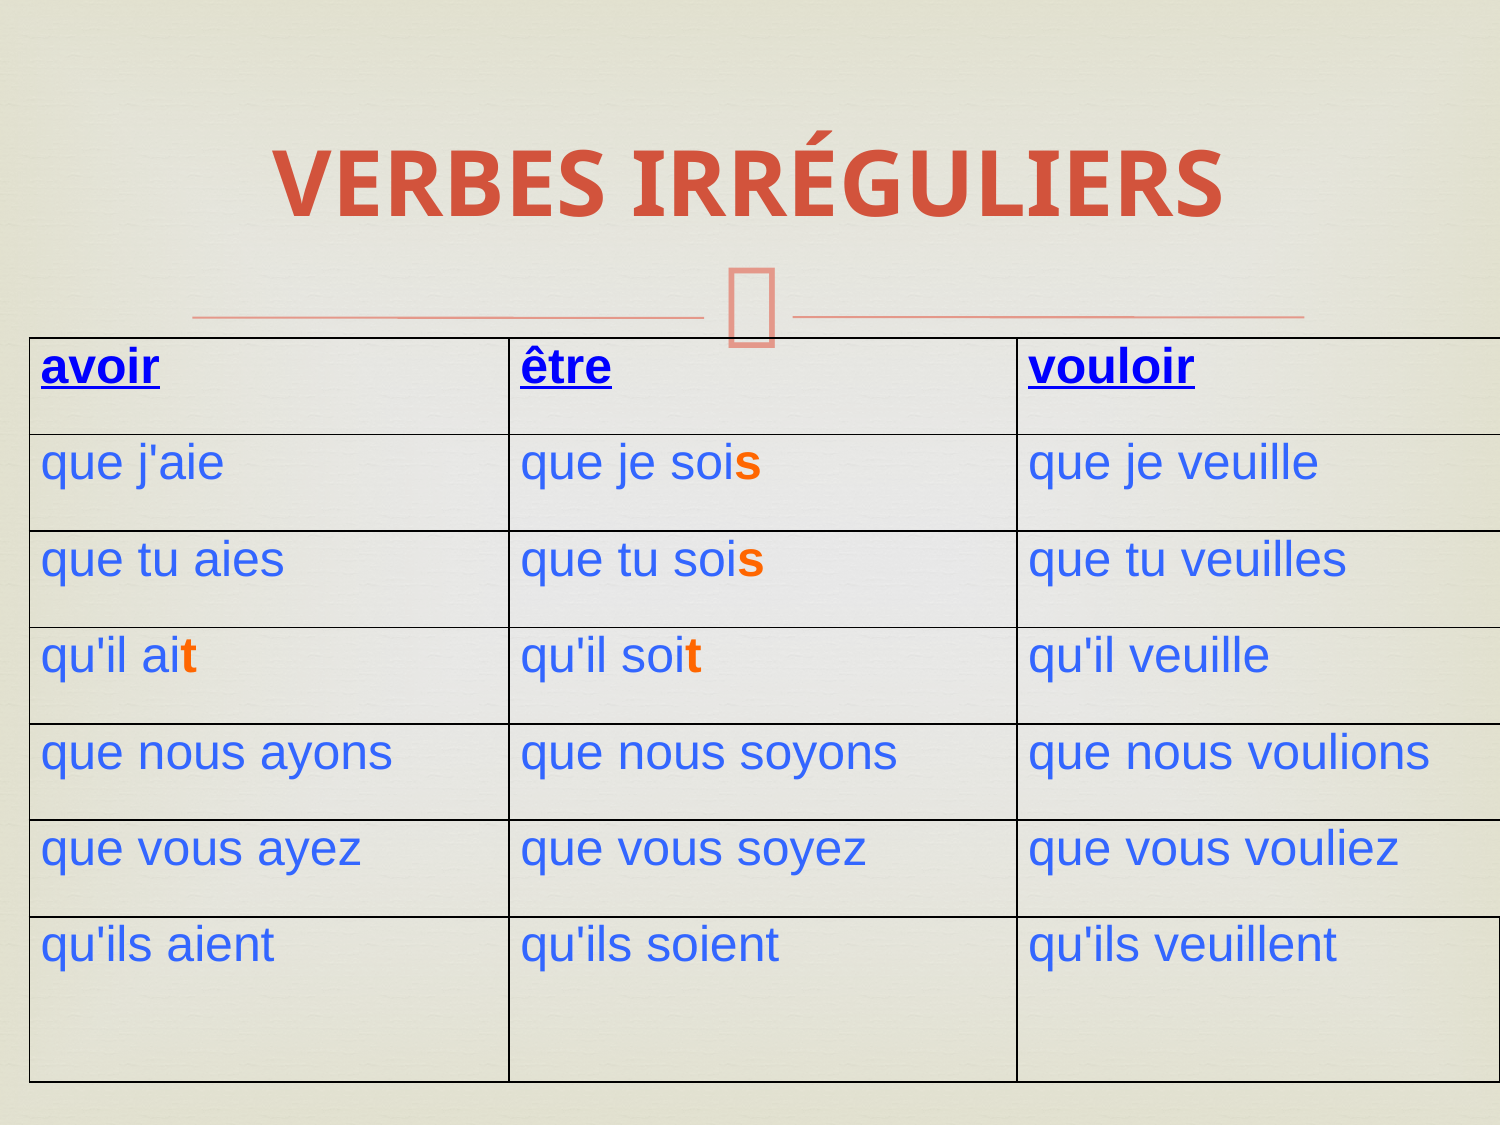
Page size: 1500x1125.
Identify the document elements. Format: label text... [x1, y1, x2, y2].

table_header avoir [30, 339, 508, 434]
table_cell que nous voulions [1018, 725, 1500, 819]
table_cell qu'ils aient [30, 918, 508, 1081]
table_cell que vous soyez [510, 821, 1016, 916]
table_cell que vous vouliez [1018, 821, 1500, 916]
table_cell qu'ils veuillent [1018, 918, 1499, 1081]
table_header vouloir [1018, 339, 1500, 434]
table_header être [510, 339, 1016, 434]
table_cell que je sois [510, 435, 1016, 530]
title VERBES IRRÉGULIERS [112, 93, 1386, 267]
table_cell que nous ayons [30, 725, 508, 819]
table_cell que nous soyons [510, 725, 1016, 819]
table_cell qu'il soit [510, 628, 1016, 723]
table_cell qu'ils soient [510, 918, 1016, 1081]
table_cell qu'il ait [30, 628, 508, 723]
table_cell que tu veuilles [1018, 532, 1500, 627]
table_cell que tu sois [510, 532, 1016, 627]
table_cell que tu aies [30, 532, 508, 627]
table_cell que j'aie [30, 435, 508, 530]
table_cell que vous ayez [30, 821, 508, 916]
table_cell que je veuille [1018, 435, 1500, 530]
table_cell qu'il veuille [1018, 628, 1500, 723]
